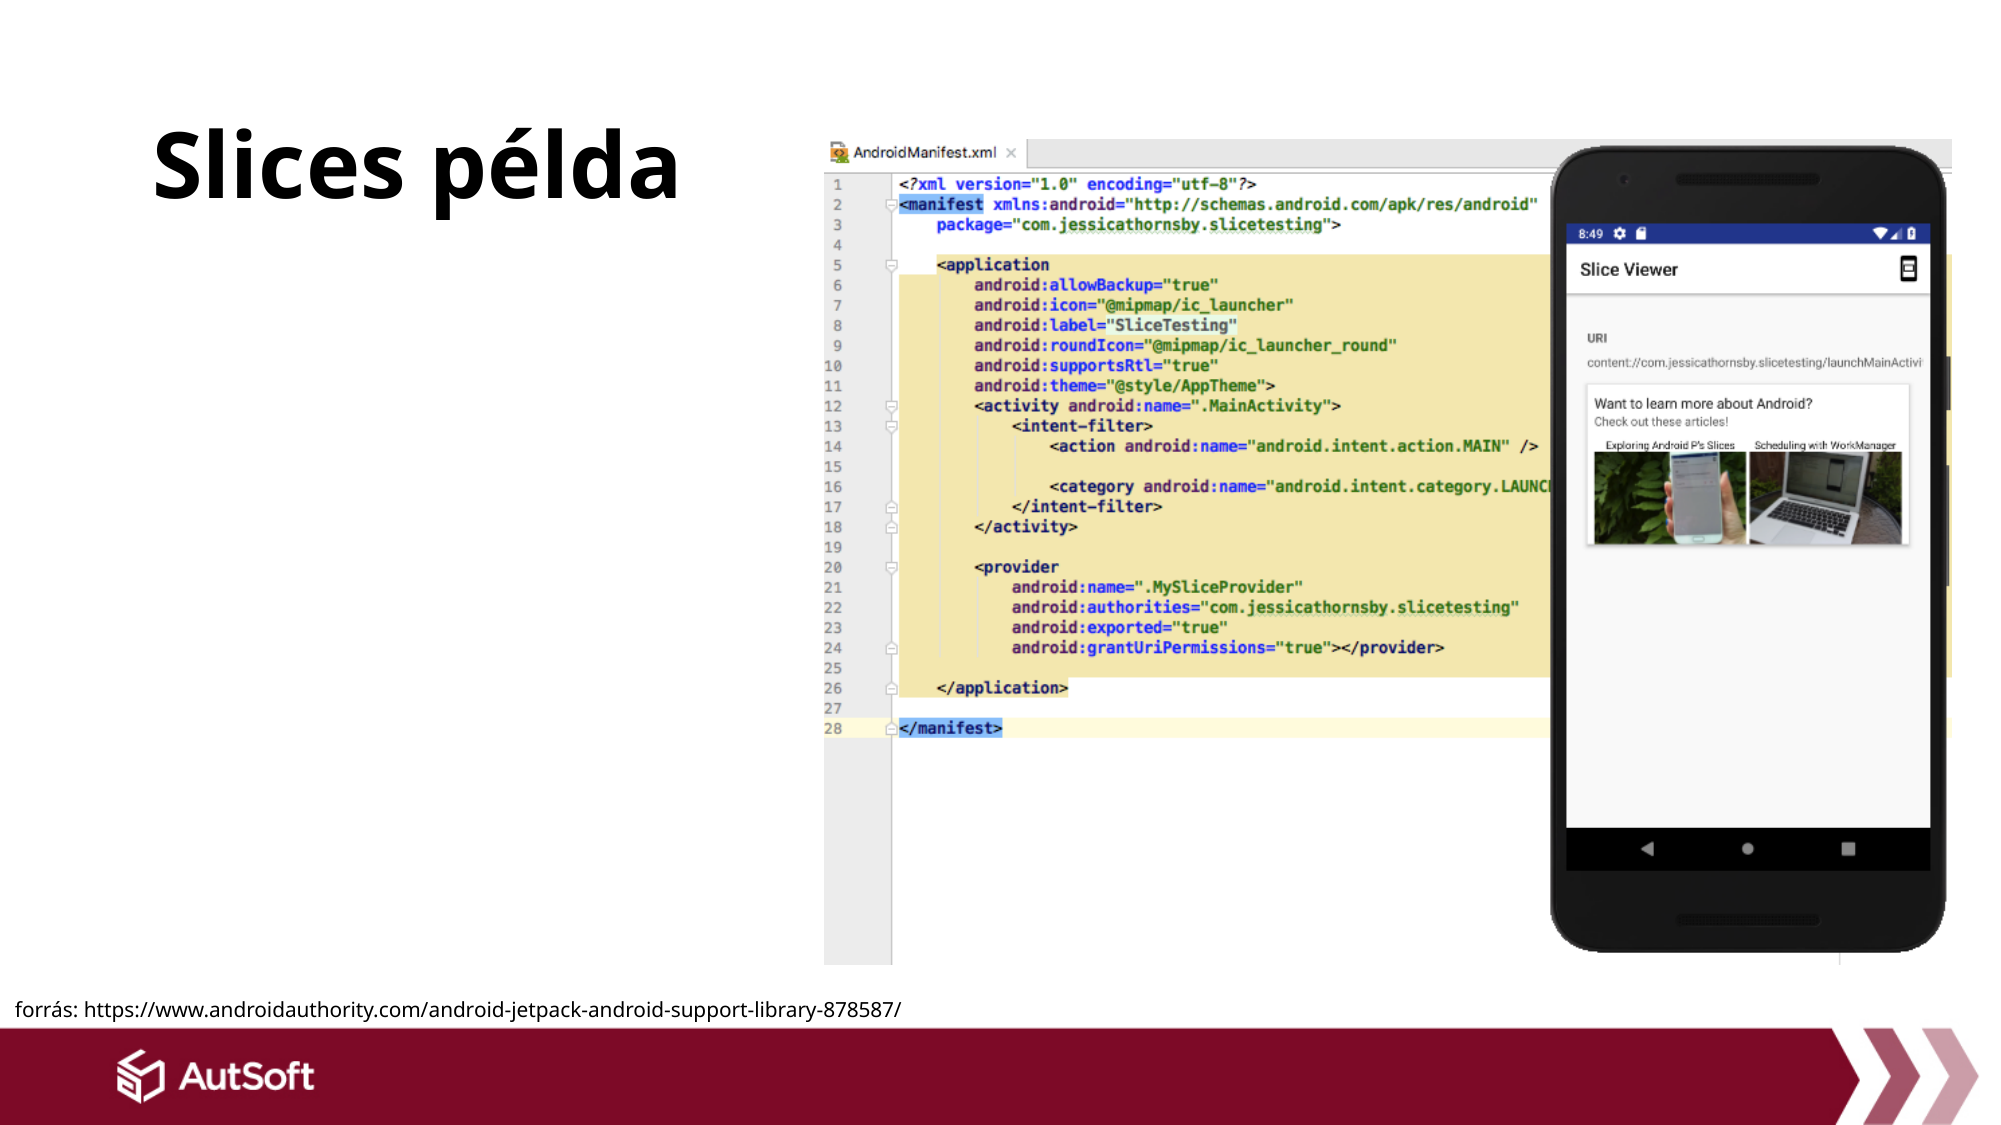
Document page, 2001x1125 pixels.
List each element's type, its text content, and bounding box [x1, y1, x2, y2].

text_box forrás: https://www.androidauthority.com/android-jetpack-android-support-library-878587/ [0, 989, 1565, 1030]
title Slices példa [137, 59, 1863, 278]
picture [0, 0, 2001, 1125]
